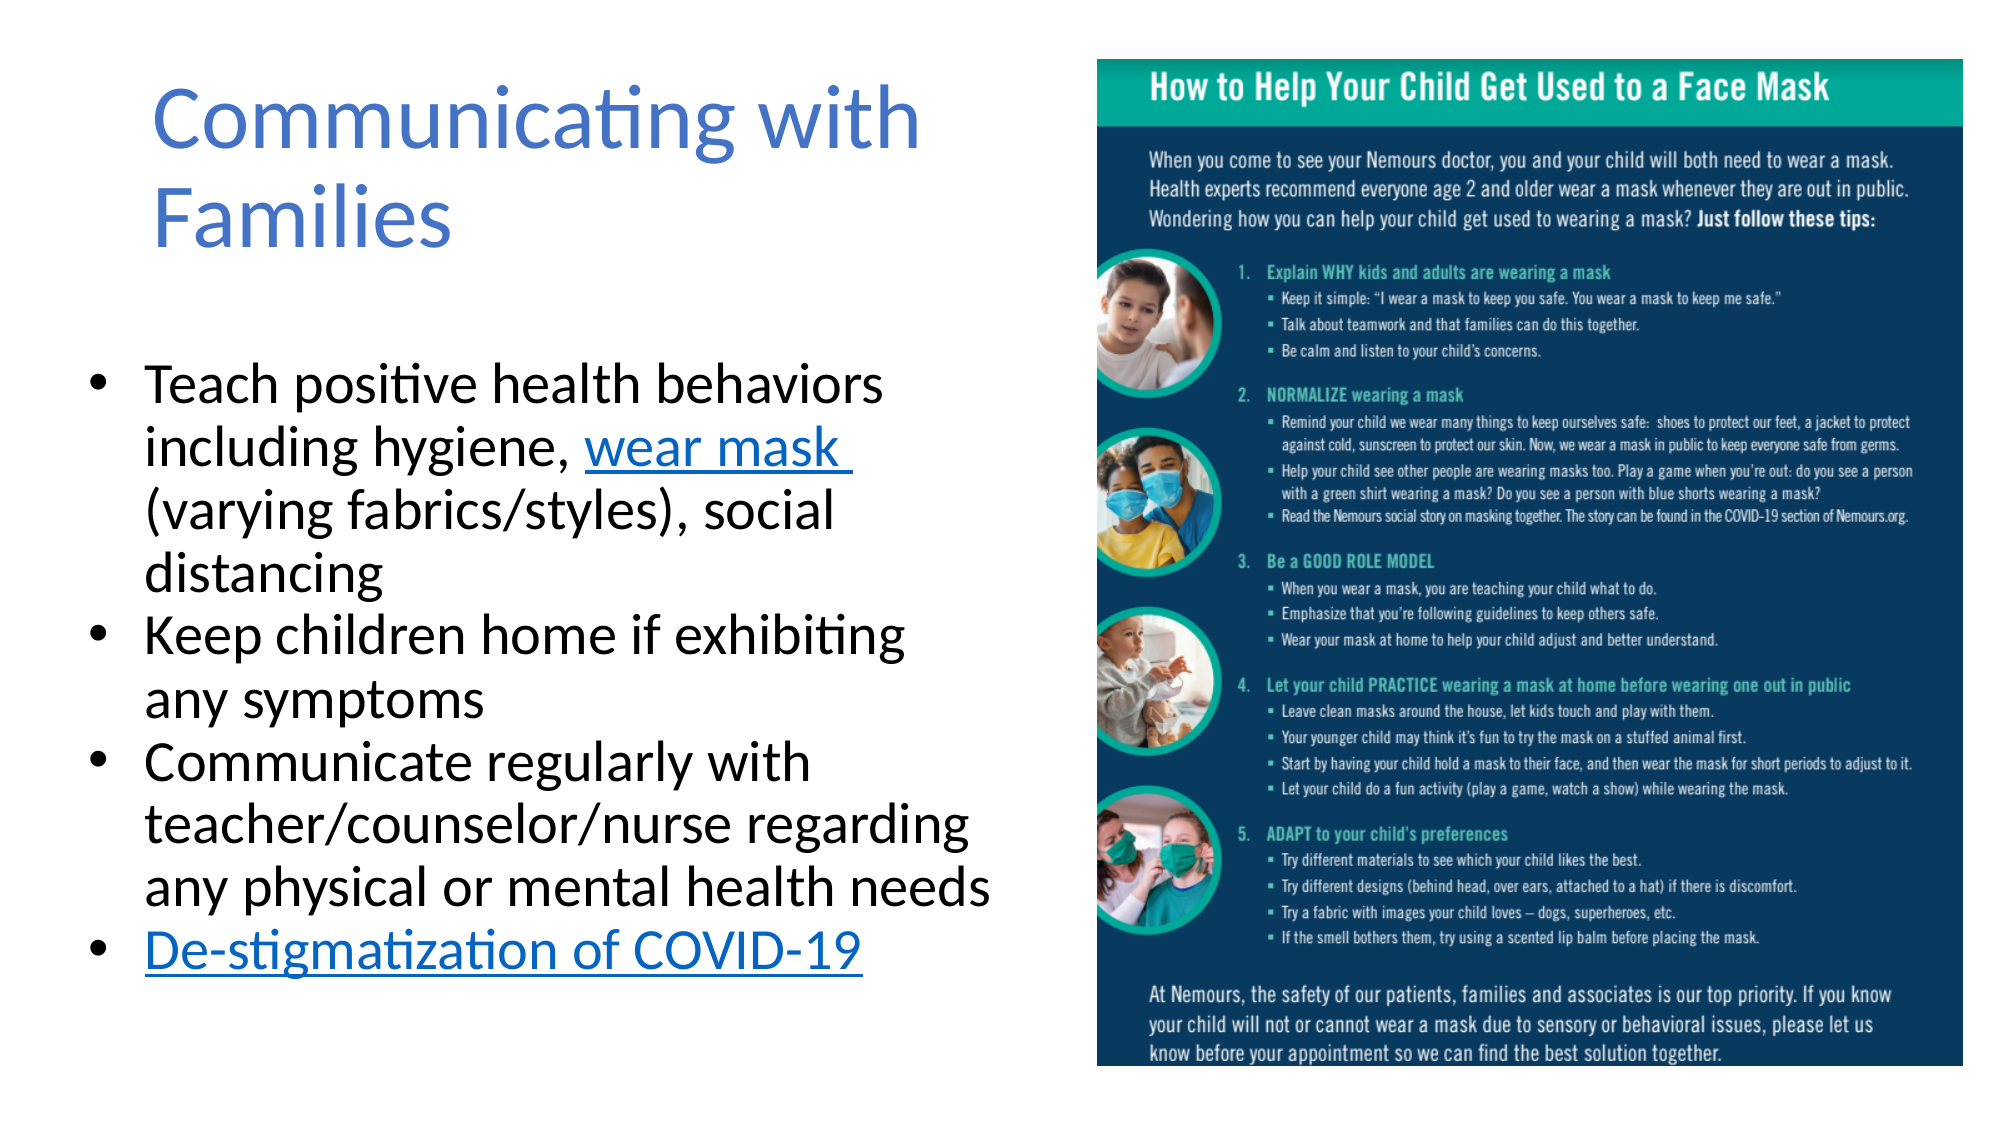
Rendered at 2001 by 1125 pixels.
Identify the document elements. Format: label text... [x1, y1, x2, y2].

title Communicating with Families [137, 59, 1095, 278]
list Teach positive health behaviors including hygiene, wear mask (varying fabrics/styles), social distancing Keep children home if exhibiting any symptoms Communicate regularly with teacher/counselor/nurse regarding any physical or mental health needs De-stigmatization of COVID-19 [55, 345, 1018, 1014]
picture [1097, 59, 1964, 1066]
